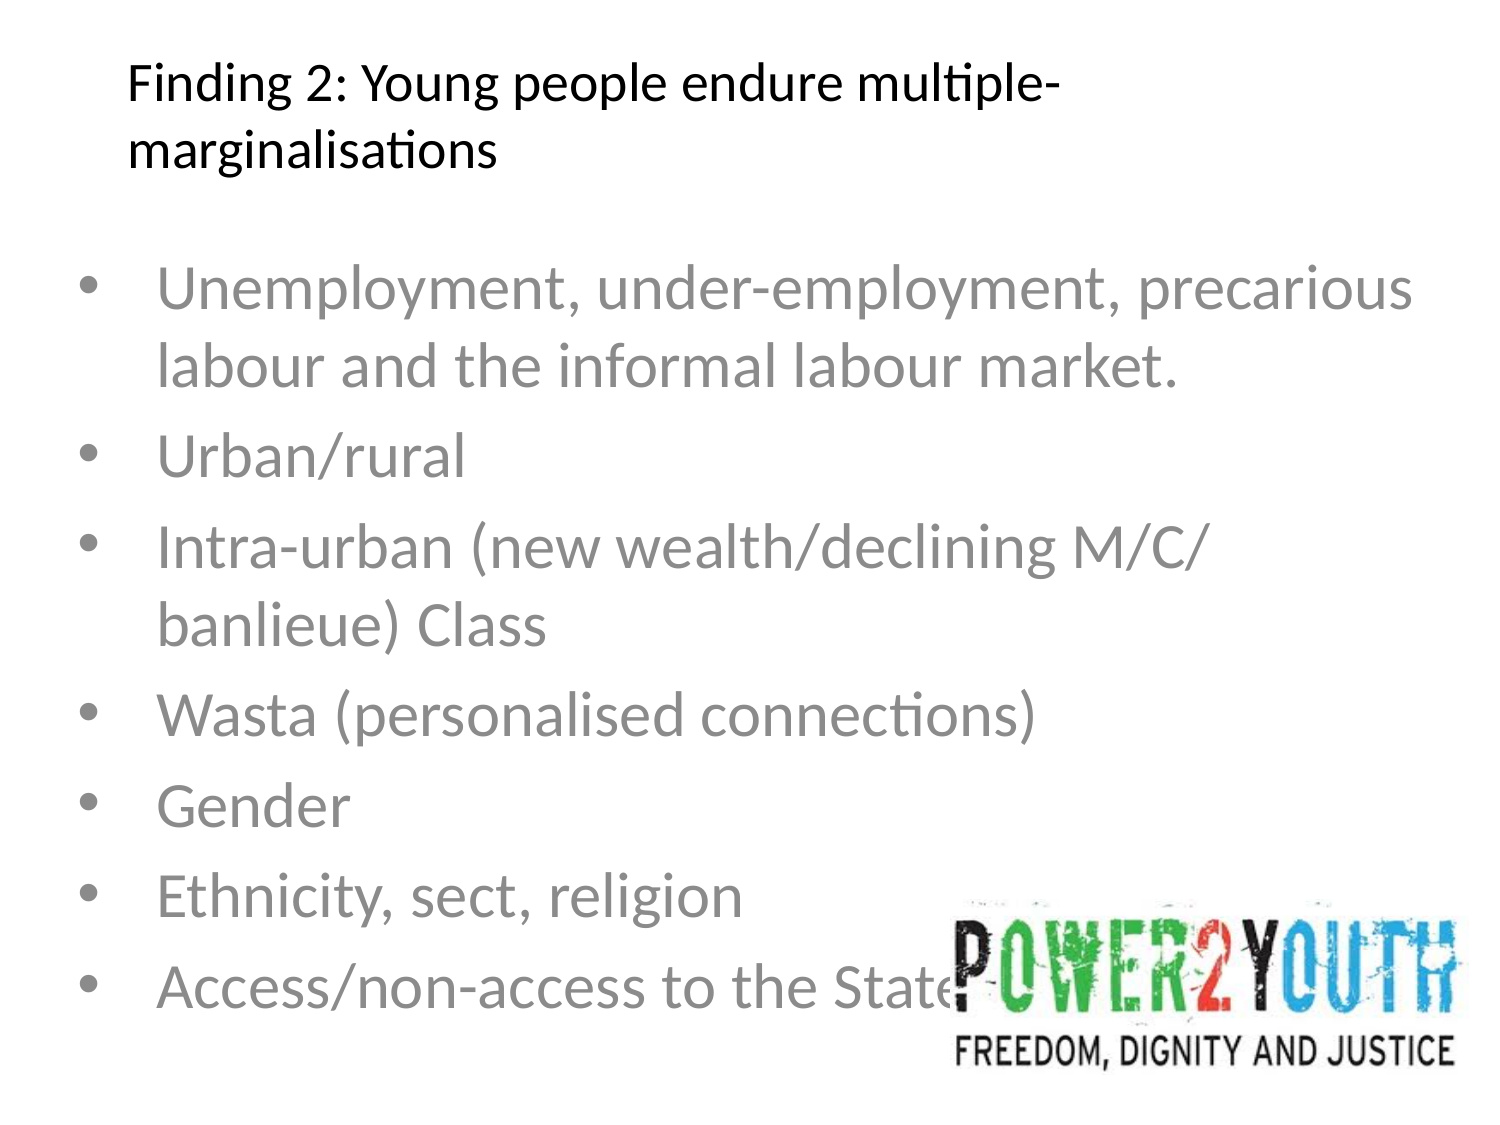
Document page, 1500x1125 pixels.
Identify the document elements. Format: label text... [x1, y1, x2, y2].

subtitle Unemployment, under-employment, precarious labour and the informal labour market. Urban/rural Intra-urban (new wealth/declining M/C/ banlieue) Class Wasta (personalised connections) Gender Ethnicity, sect, religion Access/non-access to the State [62, 237, 1438, 1038]
title Finding 2: Young people endure multiple-marginalisations [112, 37, 1388, 188]
picture [949, 899, 1469, 1076]
